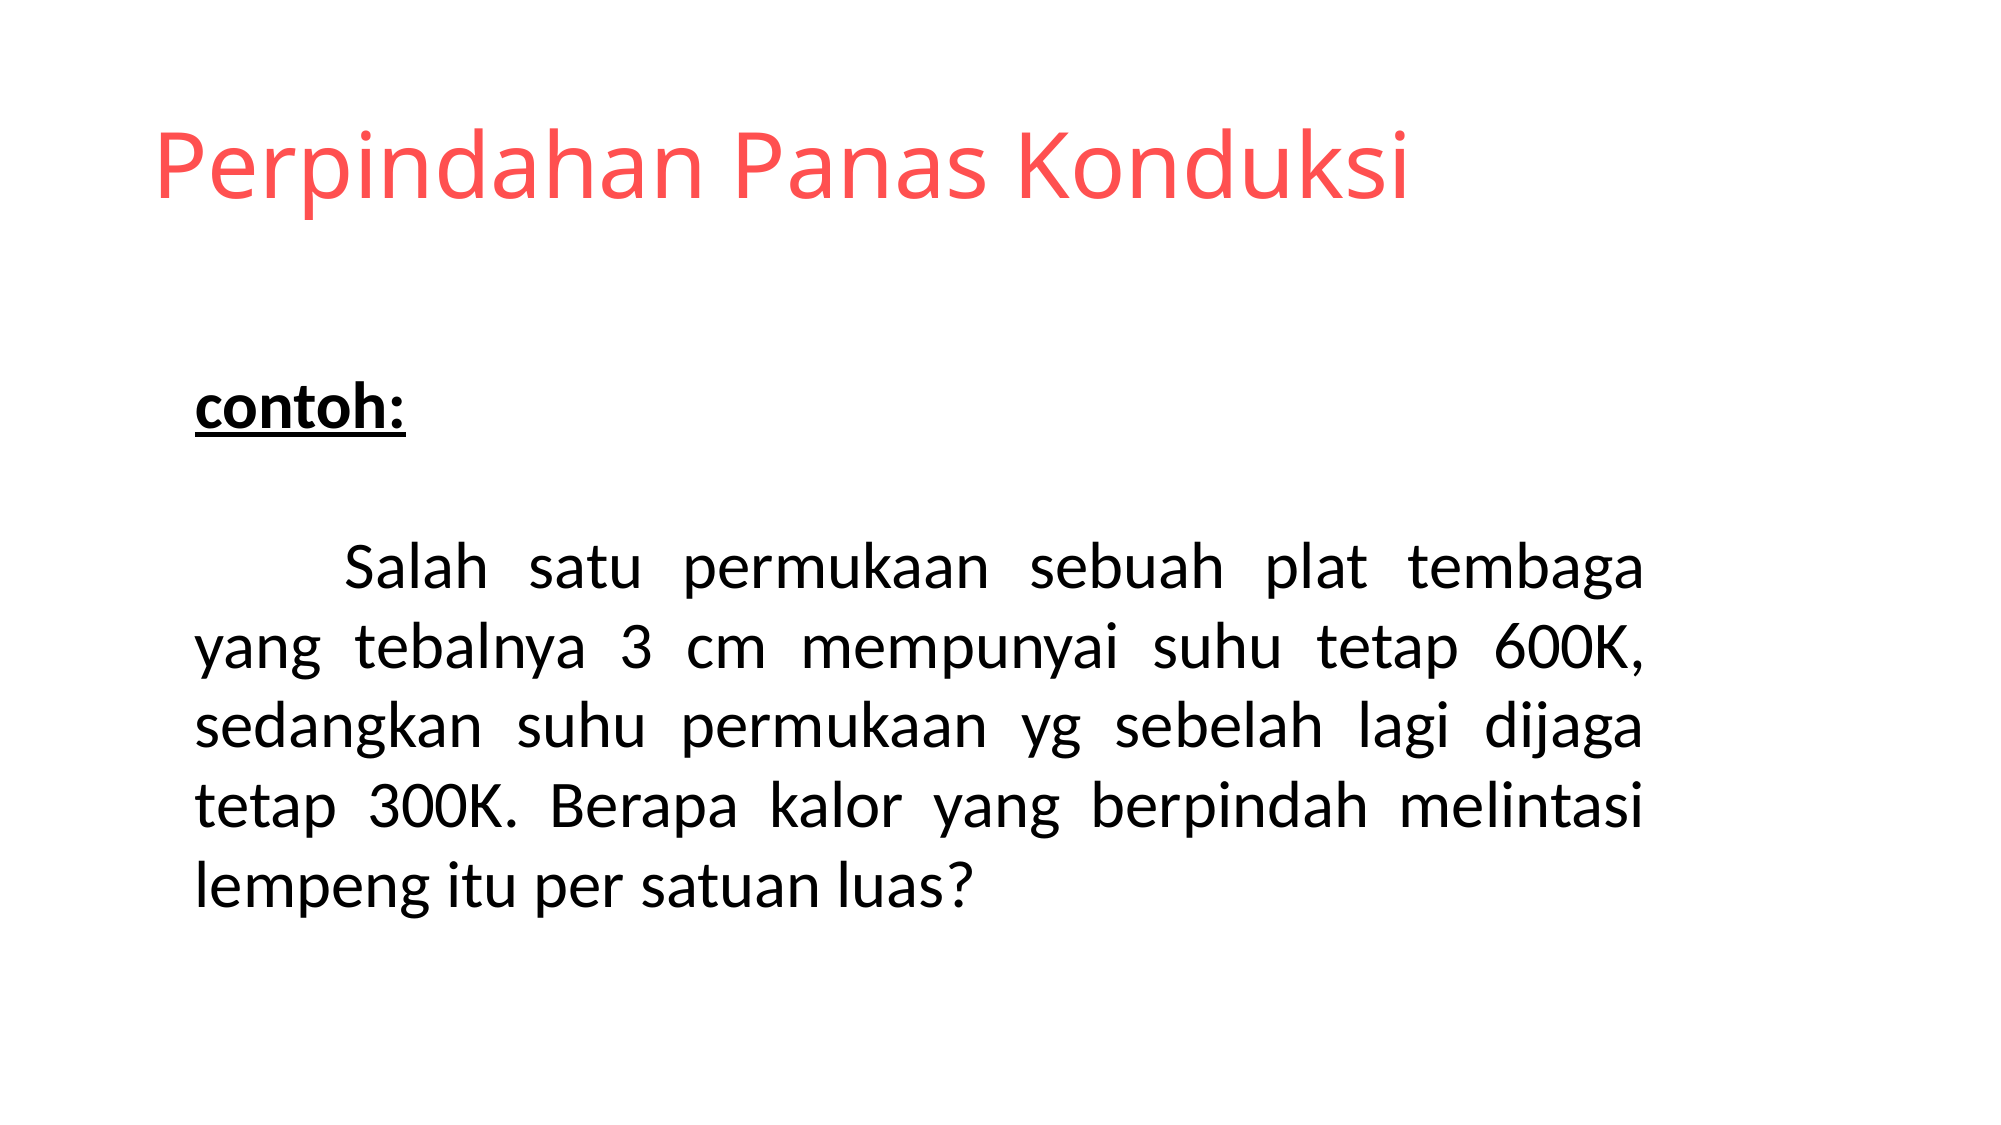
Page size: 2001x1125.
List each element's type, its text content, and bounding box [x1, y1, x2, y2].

text_box contoh: Salah satu permukaan sebuah plat tembaga yang tebalnya 3 cm mempunyai suhu tetap 600K, sedangkan suhu permukaan yg sebelah lagi dijaga tetap 300K. Berapa kalor yang berpindah melintasi lempeng itu per satuan luas? [180, 354, 1661, 929]
title Perpindahan Panas Konduksi [137, 59, 1863, 278]
